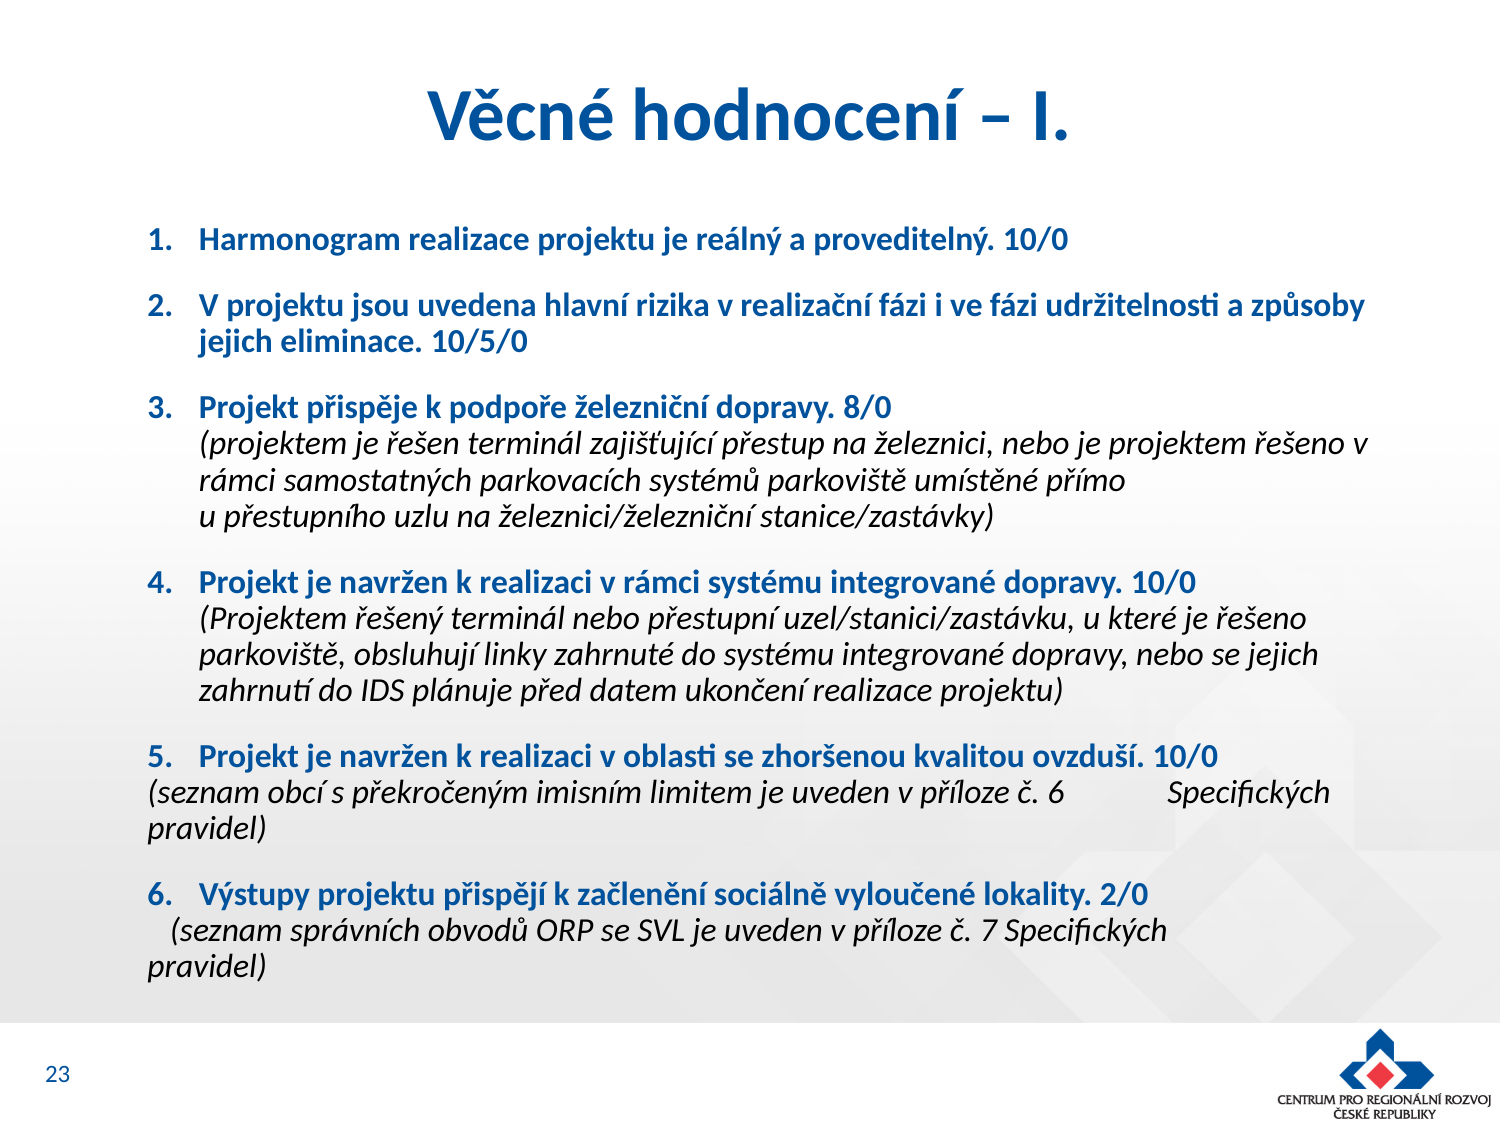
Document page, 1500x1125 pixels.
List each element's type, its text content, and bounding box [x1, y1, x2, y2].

title Věcné hodnocení – I. [75, 42, 1425, 178]
picture [0, 0, 1500, 1125]
slide_number 23 [30, 1042, 113, 1103]
list Harmonogram realizace projektu je reálný a proveditelný. 10/0 V projektu jsou uvedena hlavní rizika v realizační fázi i ve fázi udržitelnosti a způsoby jejich eliminace. 10/5/0 Projekt přispěje k podpoře železniční dopravy. 8/0 (projektem je řešen terminál zajišťující přestup na železnici, nebo je projektem řešeno v rámci samostatných parkovacích systémů parkoviště umístěné přímo u přestupního uzlu na železnici/železniční stanice/zastávky) Projekt je navržen k realizaci v rámci systému integrované dopravy. 10/0 (Projektem řešený terminál nebo přestupní uzel/stanici/zastávku, u které je řešeno parkoviště, obsluhují linky zahrnuté do systému integrované dopravy, nebo se jejich zahrnutí do IDS plánuje před datem ukončení realizace projektu) Projekt je navržen k realizaci v oblasti se zhoršenou kvalitou ovzduší. 10/0 (seznam obcí s překročeným imisním limitem je uveden v příloze č. 6 Specifických pravidel) Výstupy projektu přispějí k začlenění sociálně vyloučené lokality. 2/0 (seznam správních obvodů ORP se SVL je uveden v příloze č. 7 Specifických pravidel) [119, 214, 1425, 1005]
